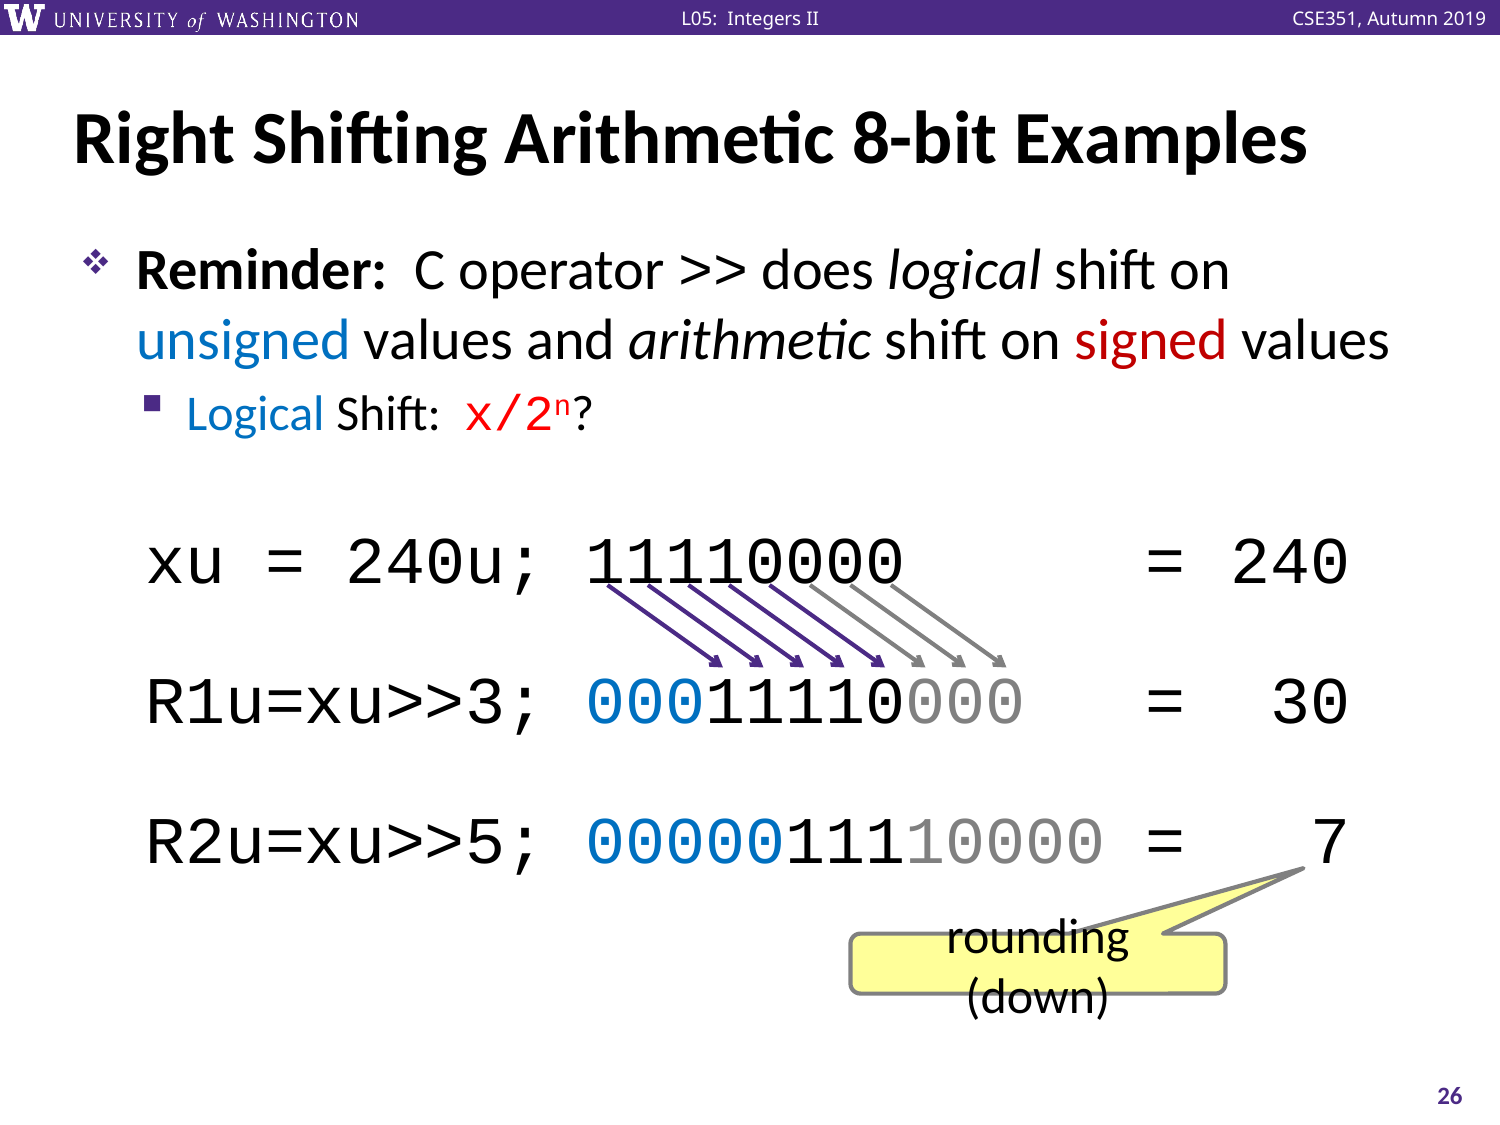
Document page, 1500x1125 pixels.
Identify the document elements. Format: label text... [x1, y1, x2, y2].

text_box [607, 584, 1007, 668]
text_box xu = 240u; 11110000 = R1u=xu>>3; 00011110000 = R2u=xu>>5; 0000011110000 = [119, 509, 1184, 885]
text_box 240 30 7 [1184, 509, 1365, 885]
text_box rounding (down) [850, 868, 1304, 994]
slide_number 26 [1400, 1065, 1500, 1125]
picture [4, 4, 358, 32]
title Right Shifting Arithmetic 8-bit Examples [58, 71, 1438, 197]
list Reminder: C operator >> does logical shift on unsigned values and arithmetic shift on signed values Logical Shift: x/2n? [64, 223, 1438, 1040]
